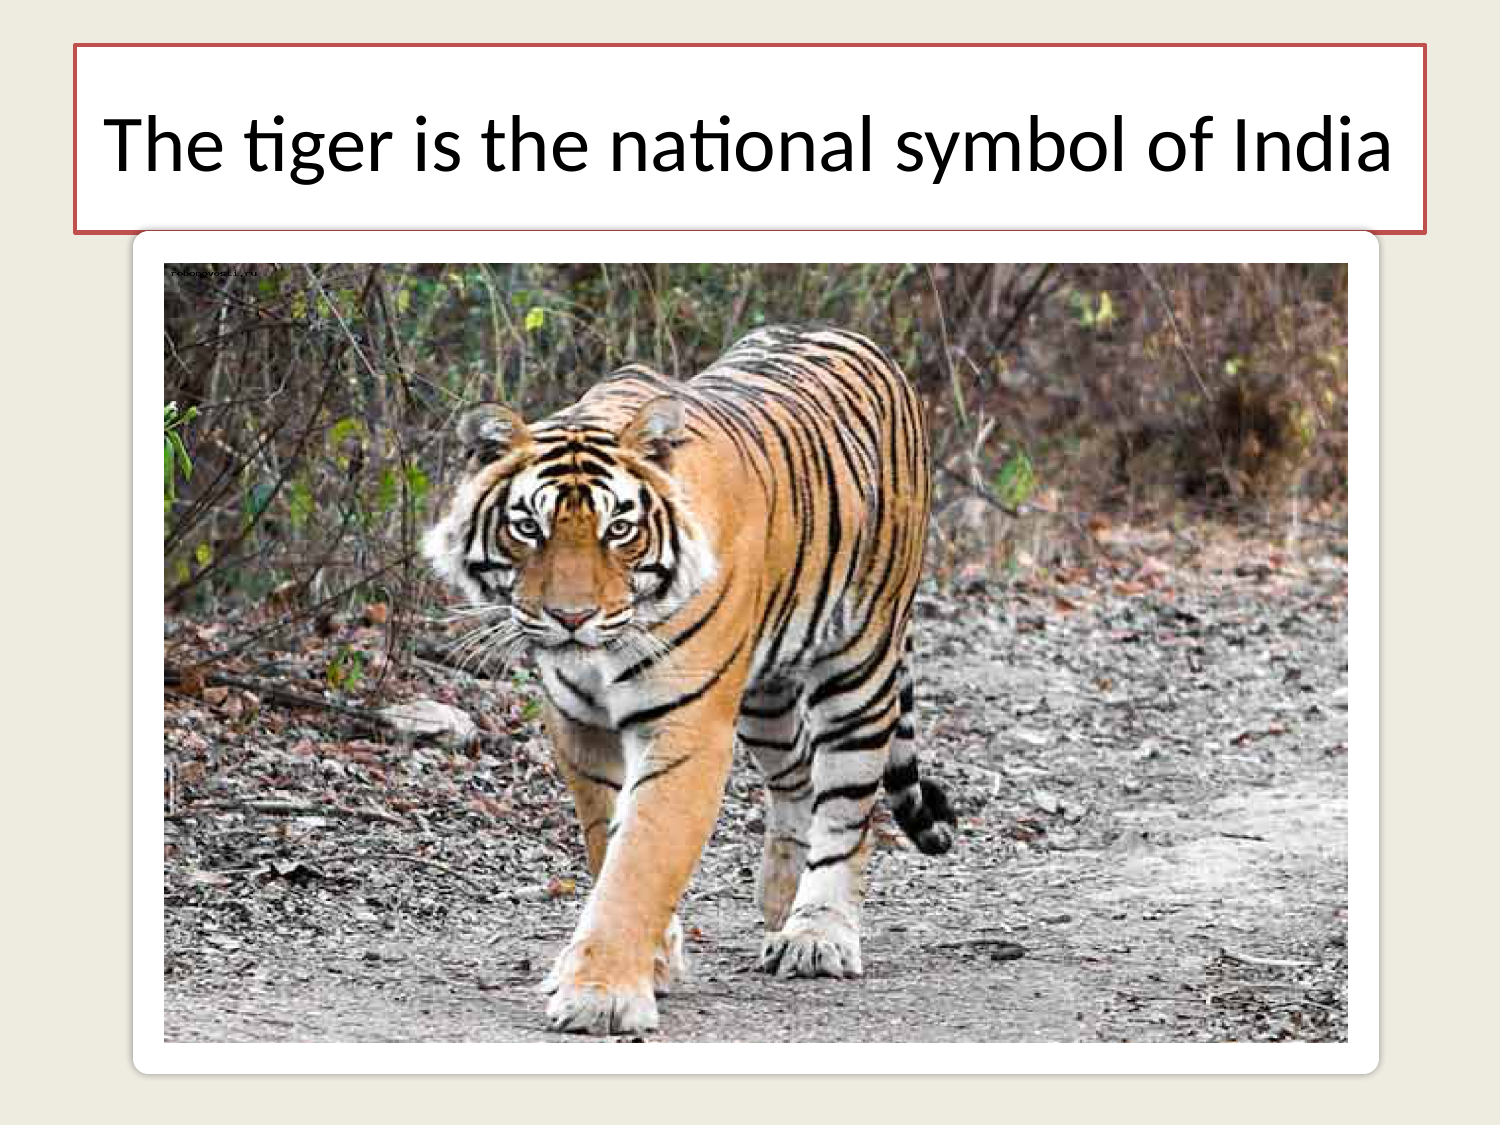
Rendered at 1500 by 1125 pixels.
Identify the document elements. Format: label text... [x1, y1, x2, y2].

title The tiger is the national symbol of India [73, 43, 1427, 235]
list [163, 262, 1348, 1044]
